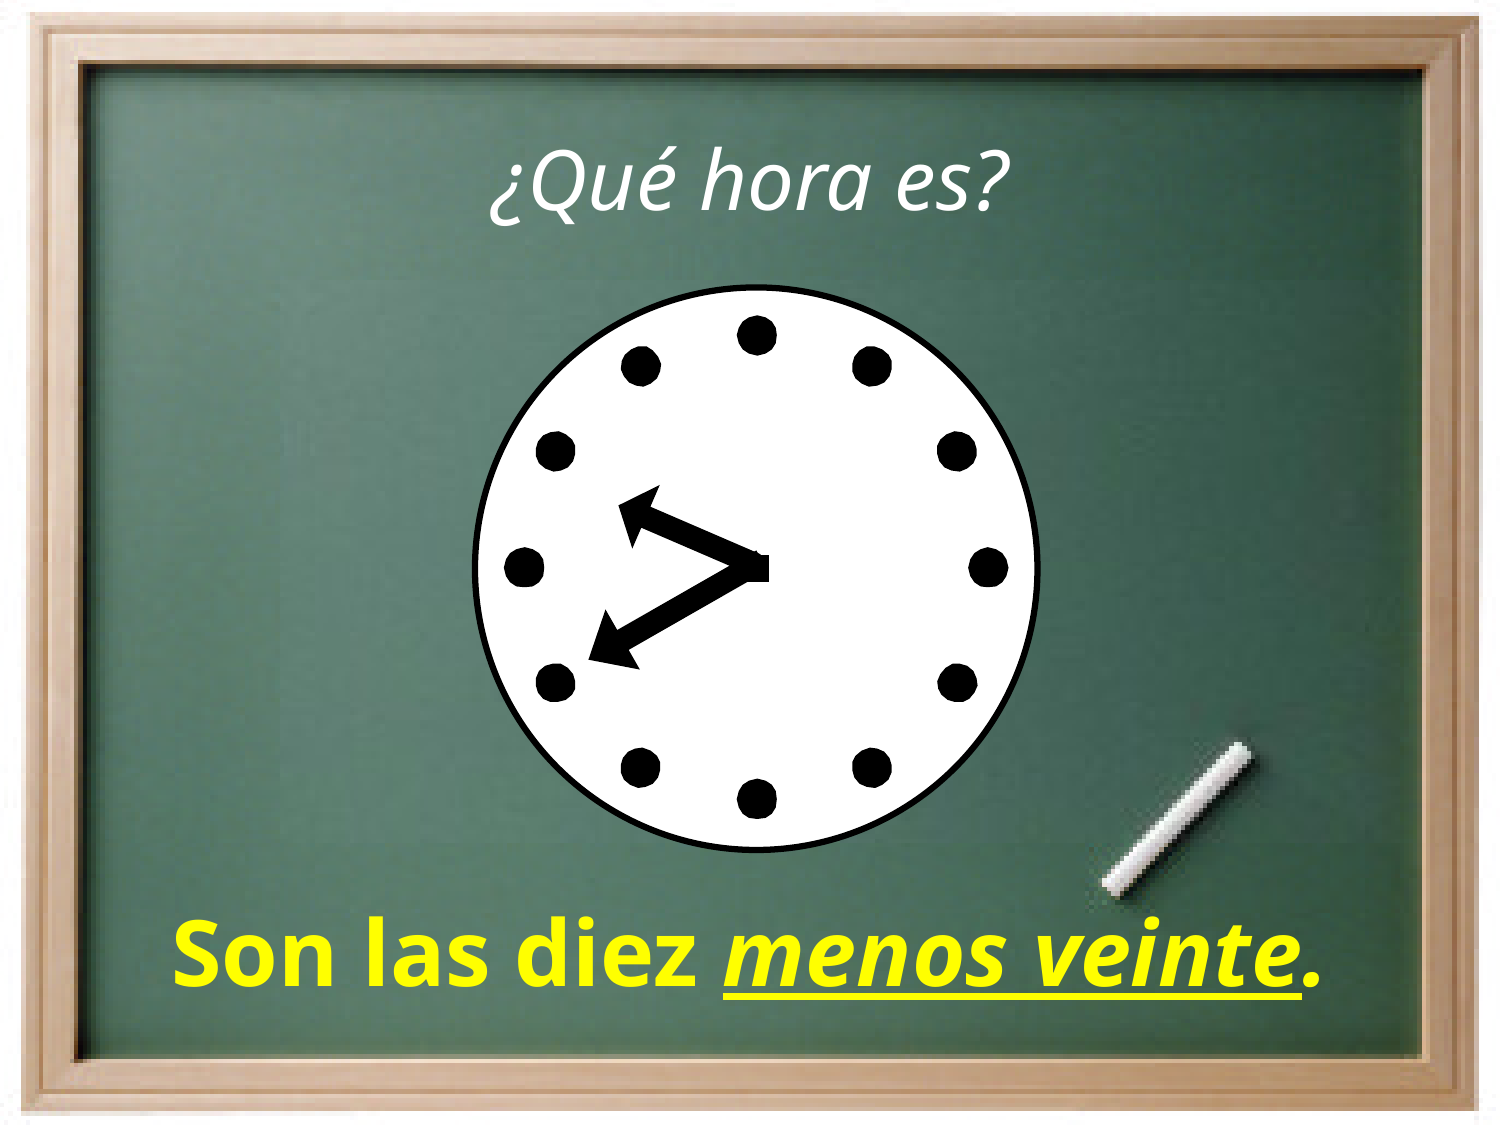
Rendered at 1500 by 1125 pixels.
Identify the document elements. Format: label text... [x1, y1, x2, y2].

picture [0, 0, 1500, 1125]
text_box Son las diez menos veinte. [87, 887, 1413, 1013]
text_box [474, 287, 1038, 850]
text_box ¿Qué hora es? [477, 120, 1024, 235]
